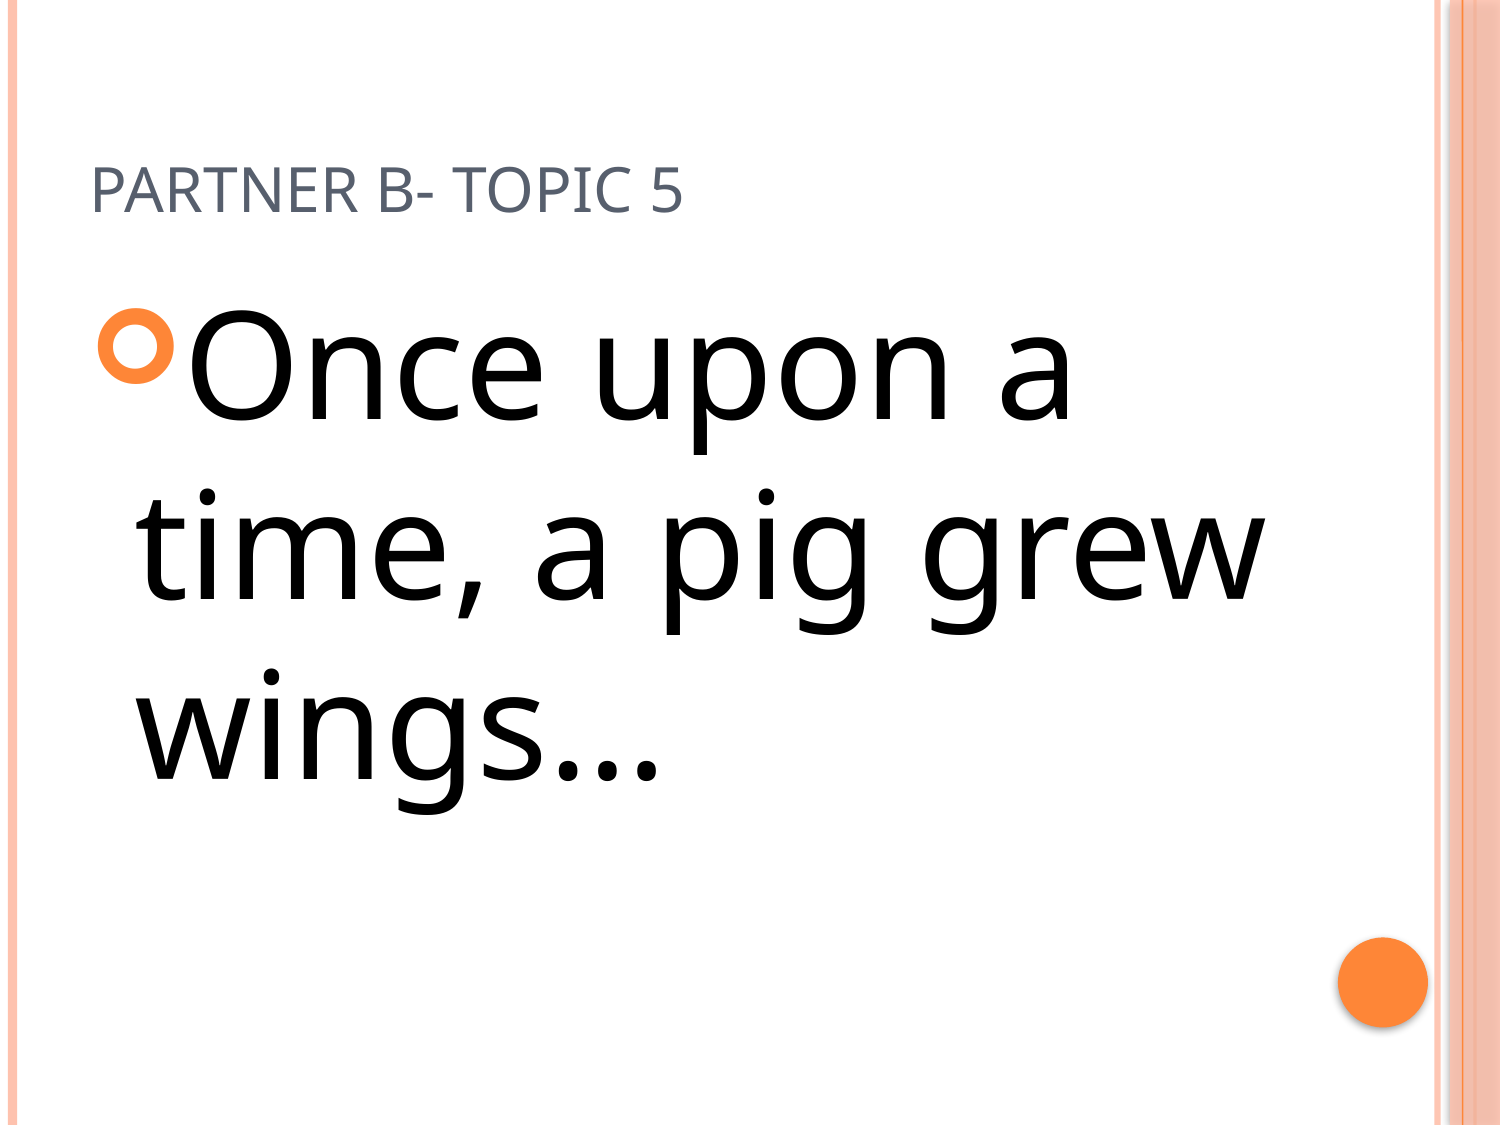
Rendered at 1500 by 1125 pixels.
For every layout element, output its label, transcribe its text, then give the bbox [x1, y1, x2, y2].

title Partner B- Topic 5 [75, 45, 1300, 233]
list Once upon a time, a pig grew wings… [75, 262, 1300, 1062]
